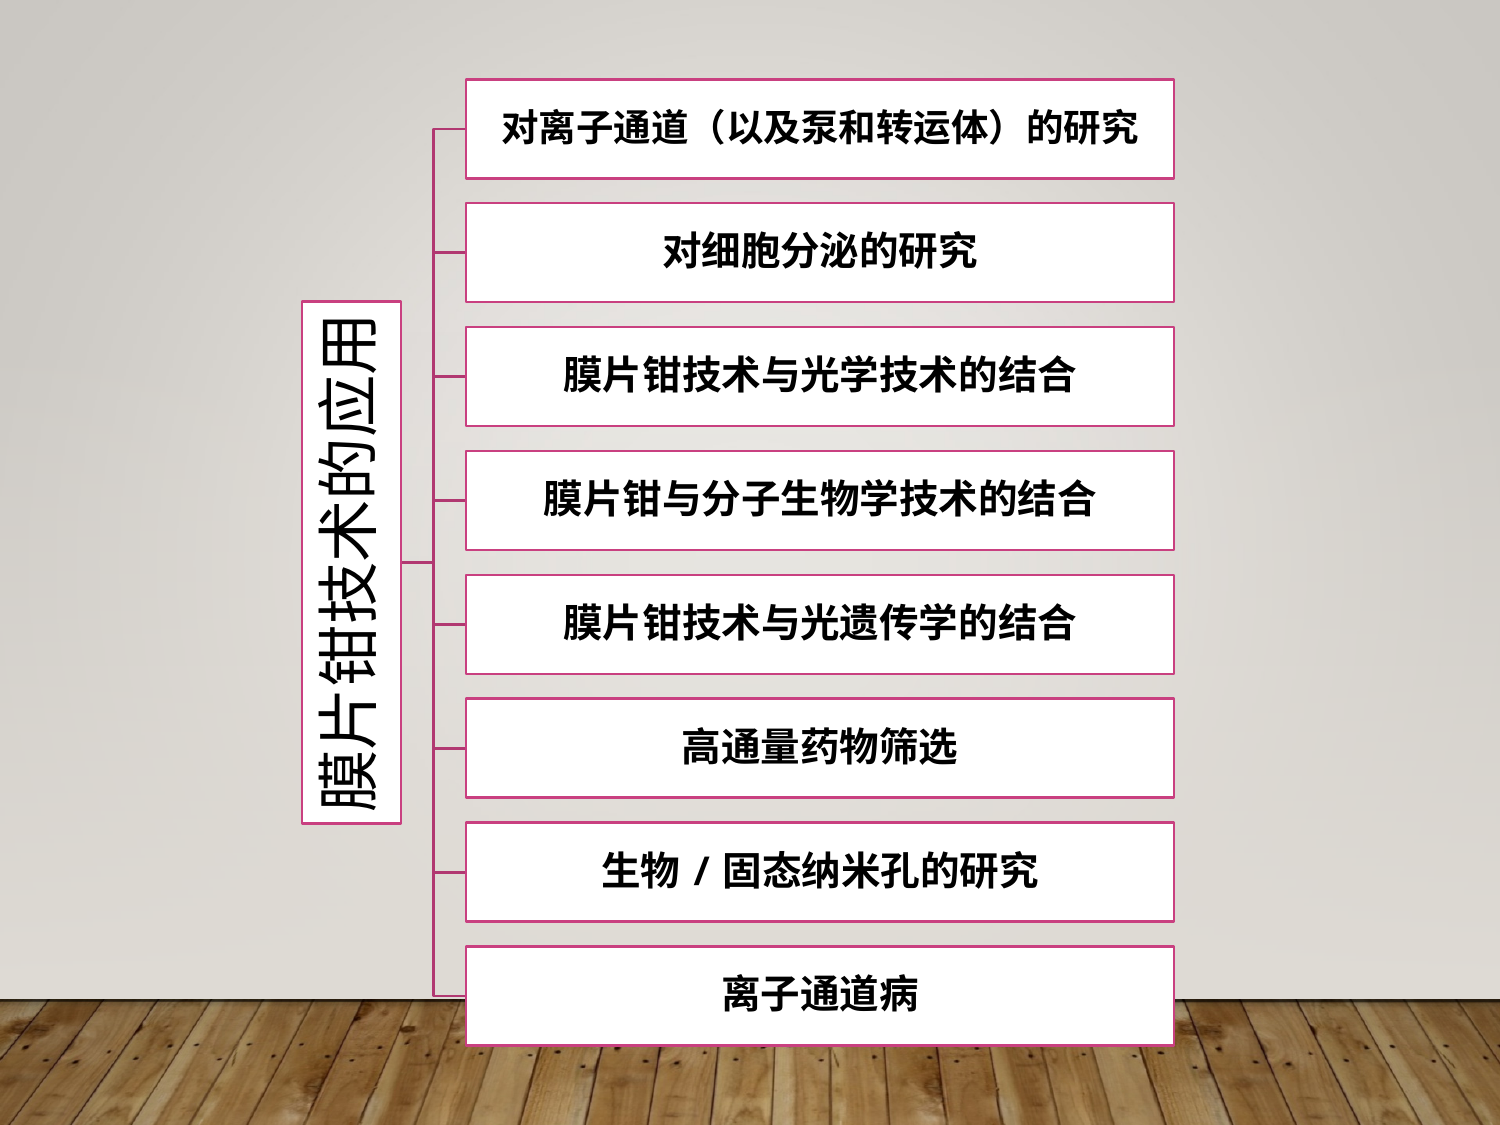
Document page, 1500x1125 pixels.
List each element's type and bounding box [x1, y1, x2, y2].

picture [0, 0, 1500, 395]
picture [0, 999, 1500, 1125]
text_box [52, 77, 1424, 1047]
